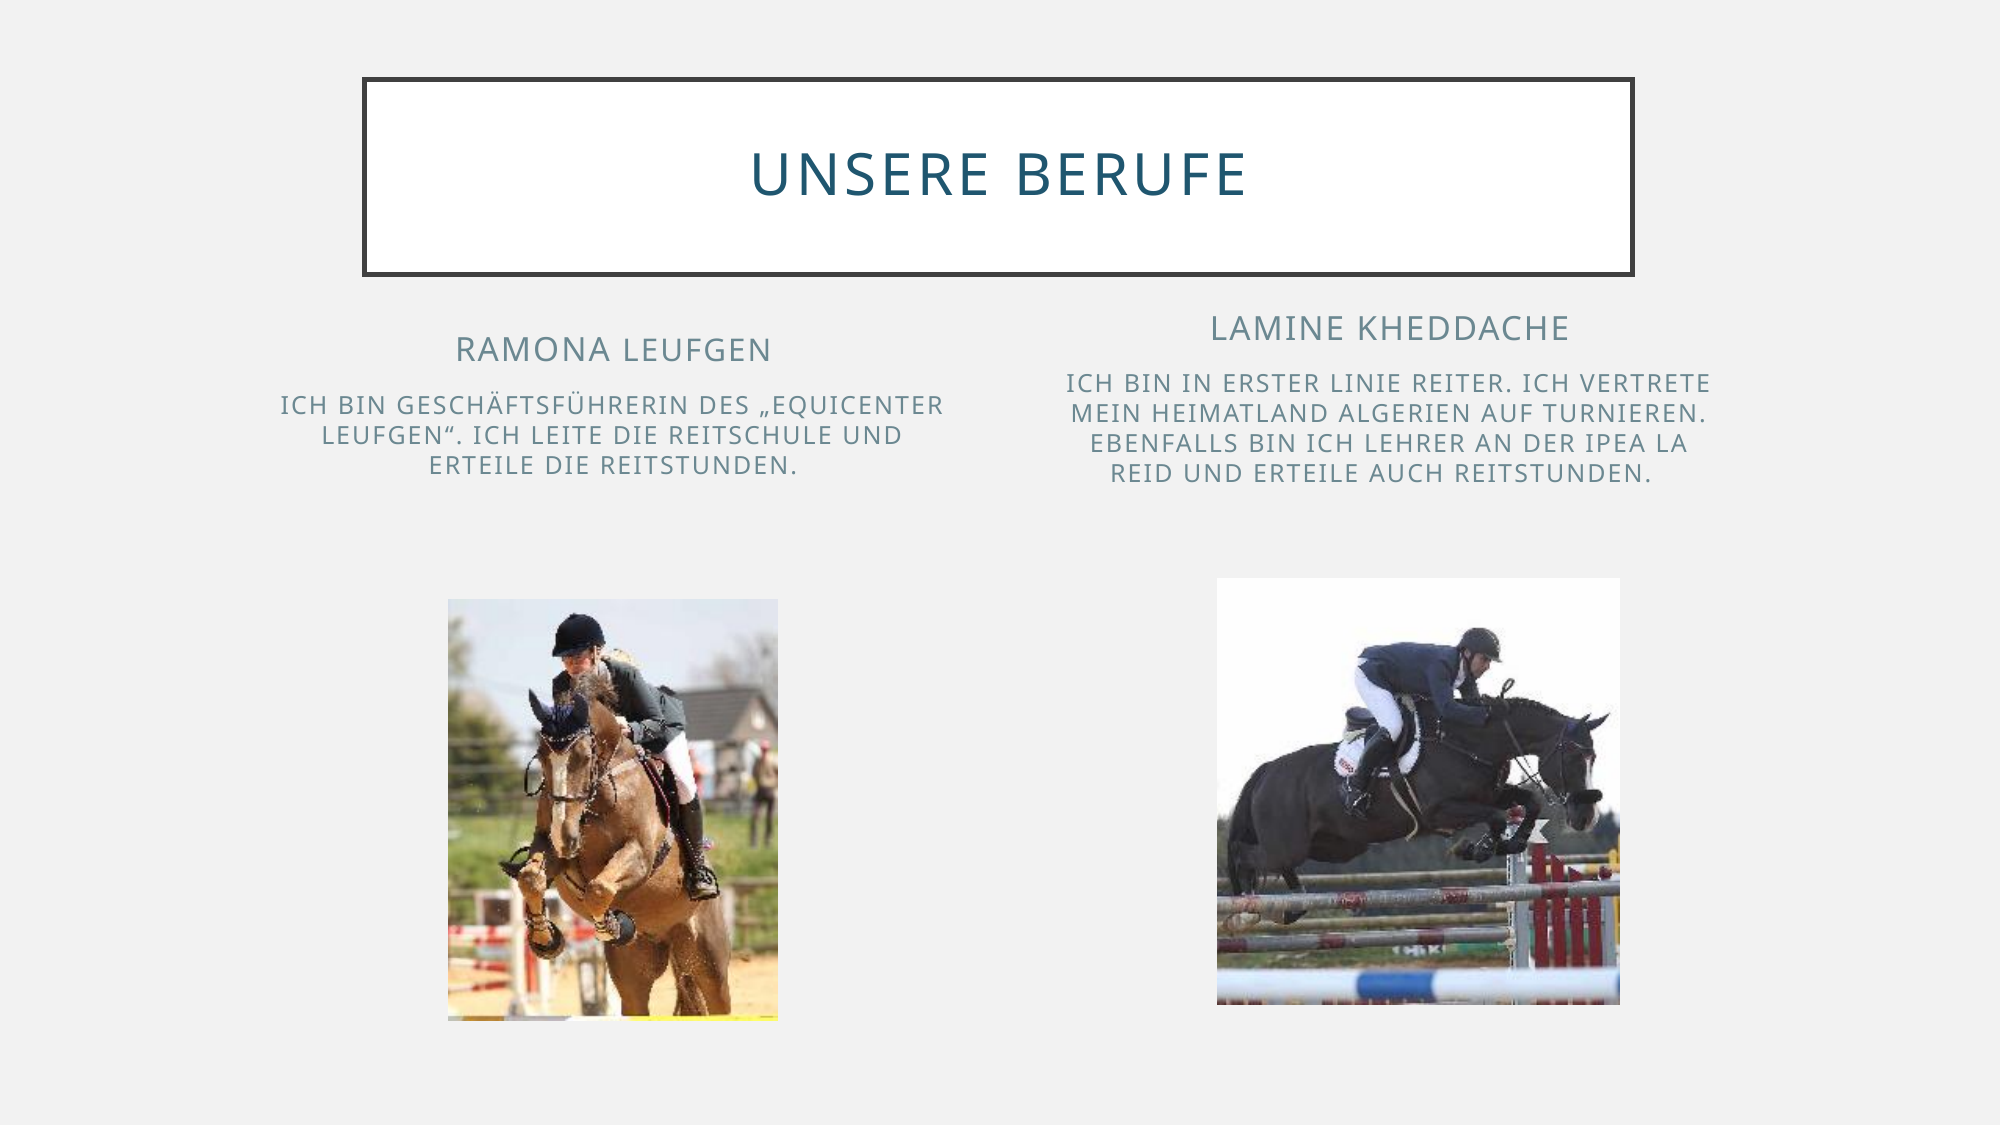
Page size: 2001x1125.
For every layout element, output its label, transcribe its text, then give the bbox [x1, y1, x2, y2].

title Unsere Berufe [362, 77, 1635, 277]
list Ramona Leufgen Ich bin Geschäftsführerin des „Equicenter Leufgen“. Ich leite die Reitschule und erteile die Reitstunden. [263, 319, 964, 555]
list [1217, 578, 1620, 1005]
list Lamine Kheddache Ich bin in erster Linie Reiter. Ich vertrete mein Heimatland Algerien auf Turnieren. Ebenfalls bin ich Lehrer an der IPEA La Reid und erteile auch Reitstunden. [1039, 297, 1741, 495]
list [448, 599, 778, 1021]
